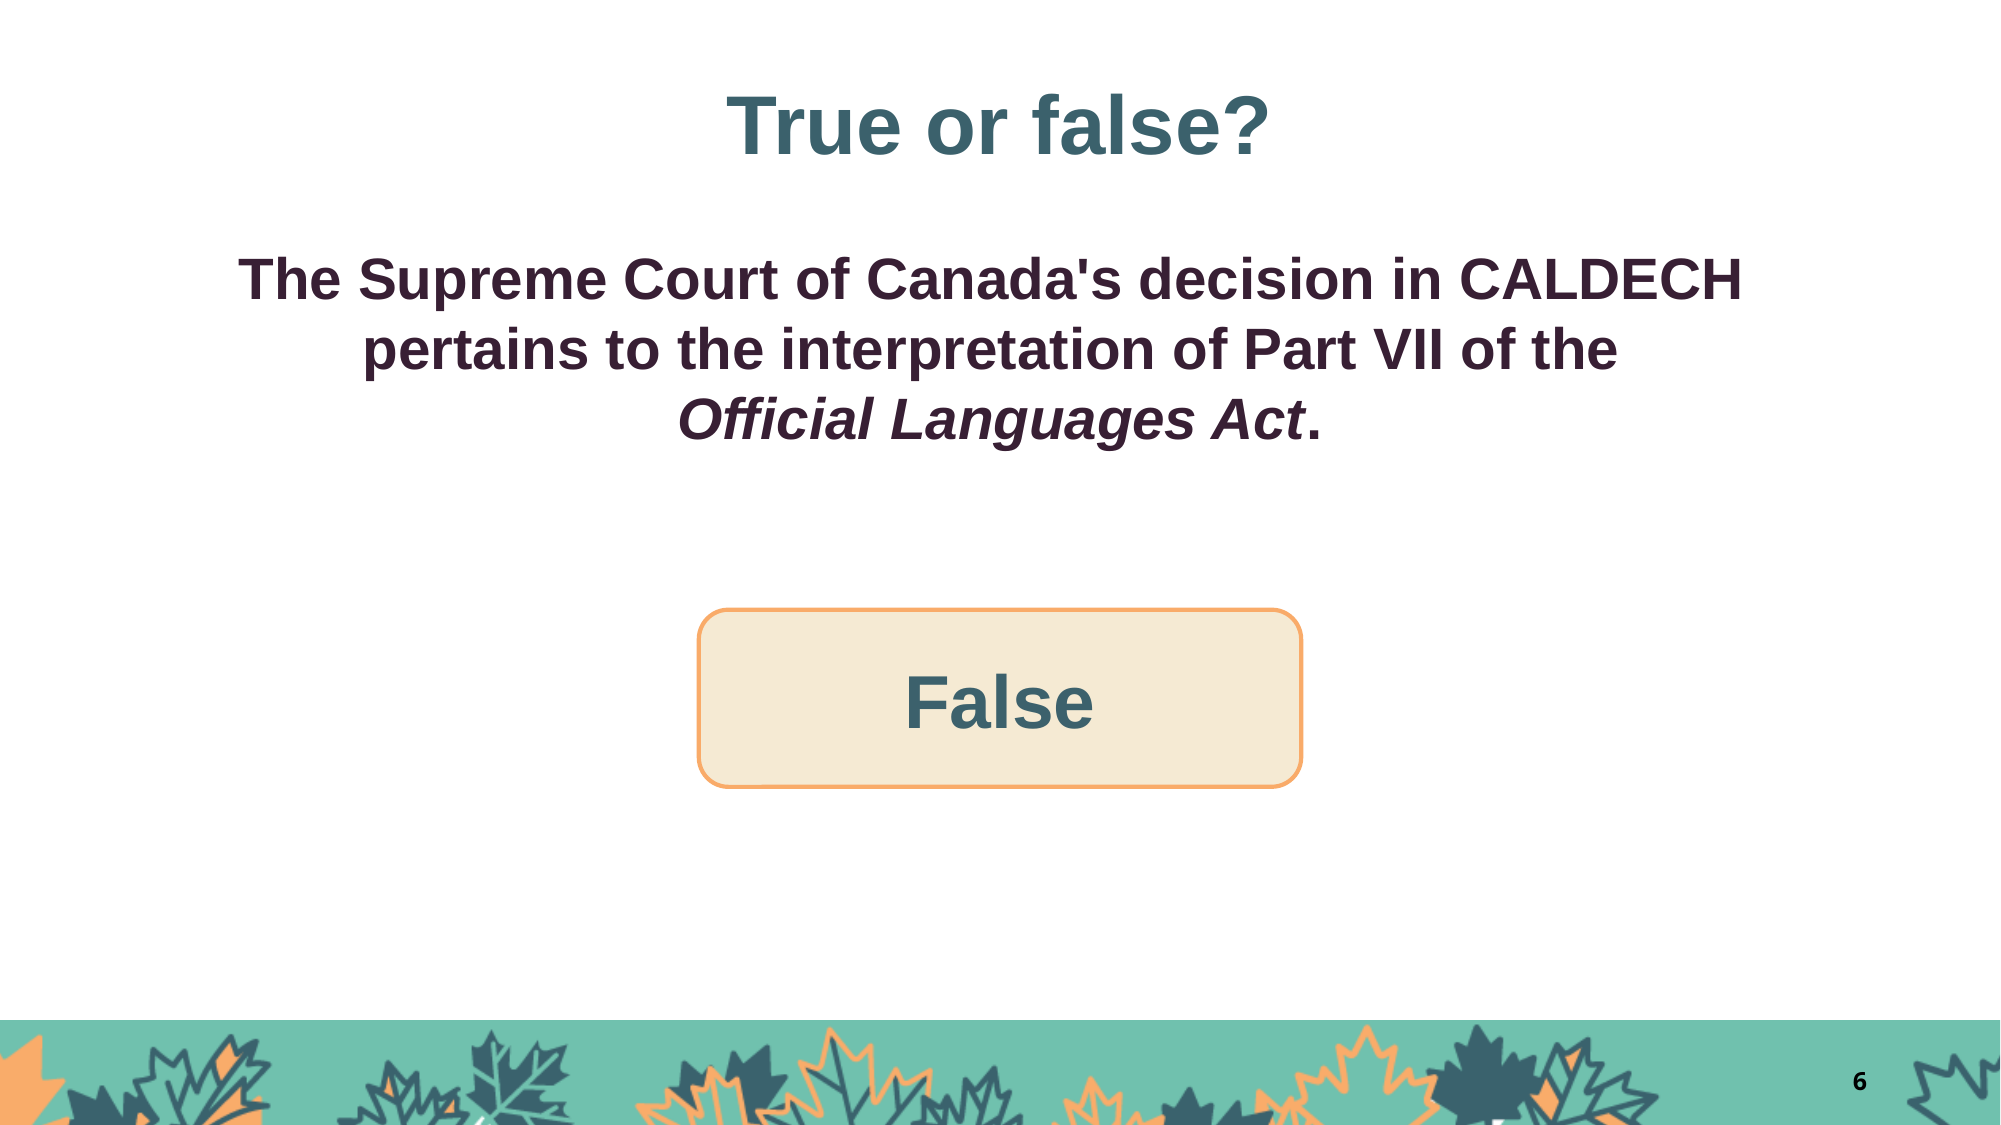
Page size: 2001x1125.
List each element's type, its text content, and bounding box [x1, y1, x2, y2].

text_box False [696, 607, 1304, 789]
picture [0, 1020, 2001, 1125]
title True or false? The Supreme Court of Canada's decision in CALDECH pertains to the interpretation of Part VII of the Official Languages Act. [66, 137, 1933, 285]
slide_number 6 [1696, 1040, 1883, 1125]
